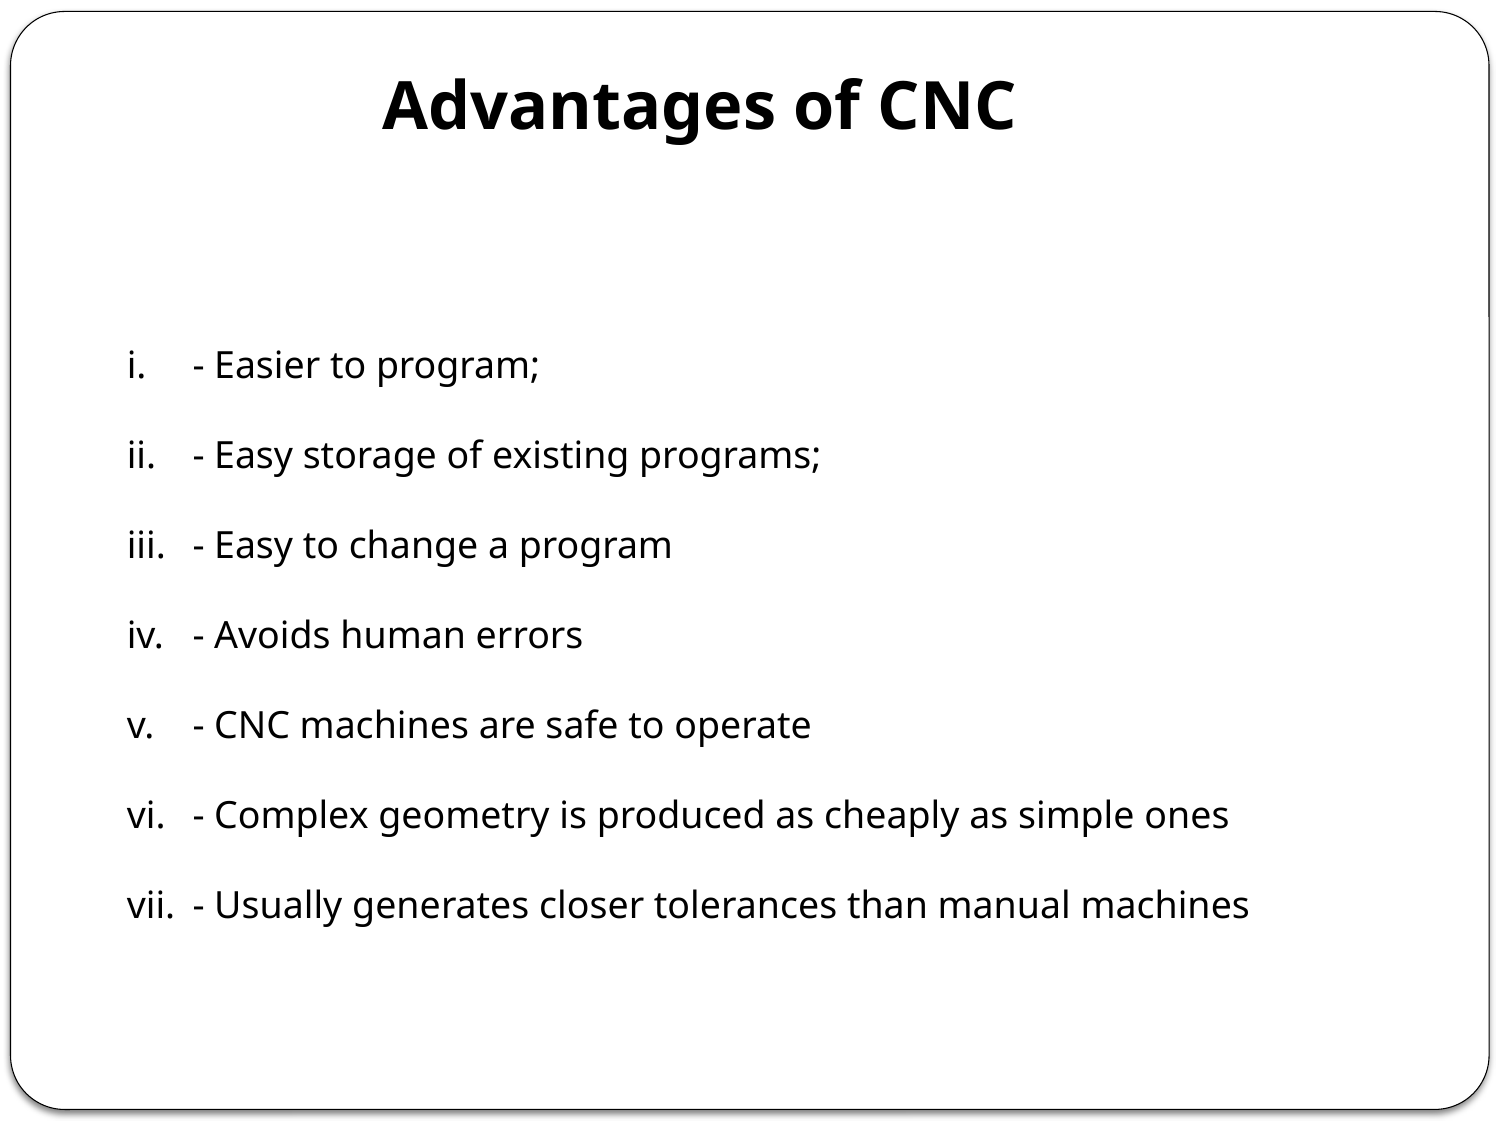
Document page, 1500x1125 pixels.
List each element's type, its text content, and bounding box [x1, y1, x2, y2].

text_box Advantages of CNC [277, 55, 1140, 150]
text_box - Easier to program; - Easy storage of existing programs; - Easy to change a program - Avoids human errors - CNC machines are safe to operate - Complex geometry is produced as cheaply as simple ones - Usually generates closer tolerances than manual machines [112, 289, 1365, 934]
